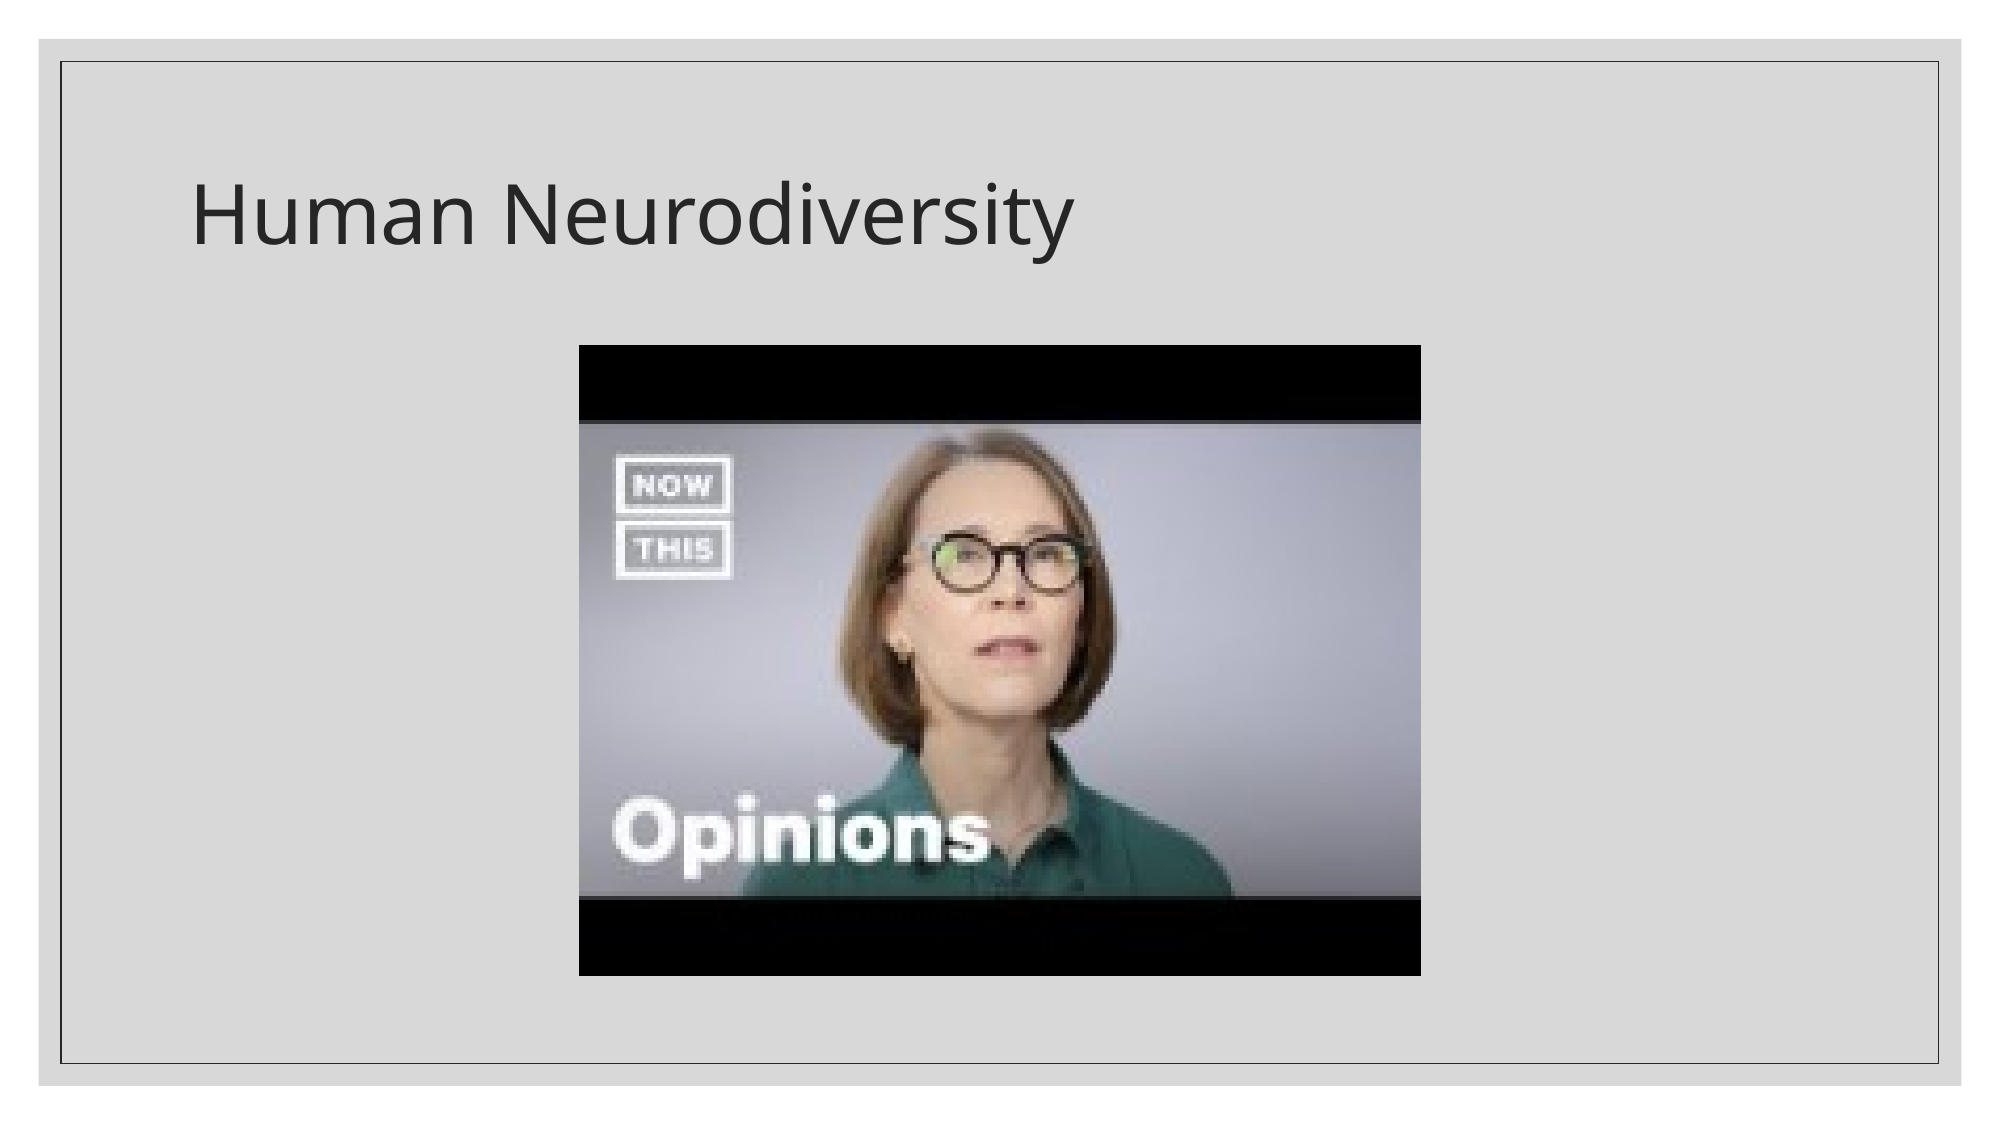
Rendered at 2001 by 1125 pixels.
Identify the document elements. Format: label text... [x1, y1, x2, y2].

title Human Neurodiversity [174, 105, 1825, 331]
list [579, 344, 1422, 977]
